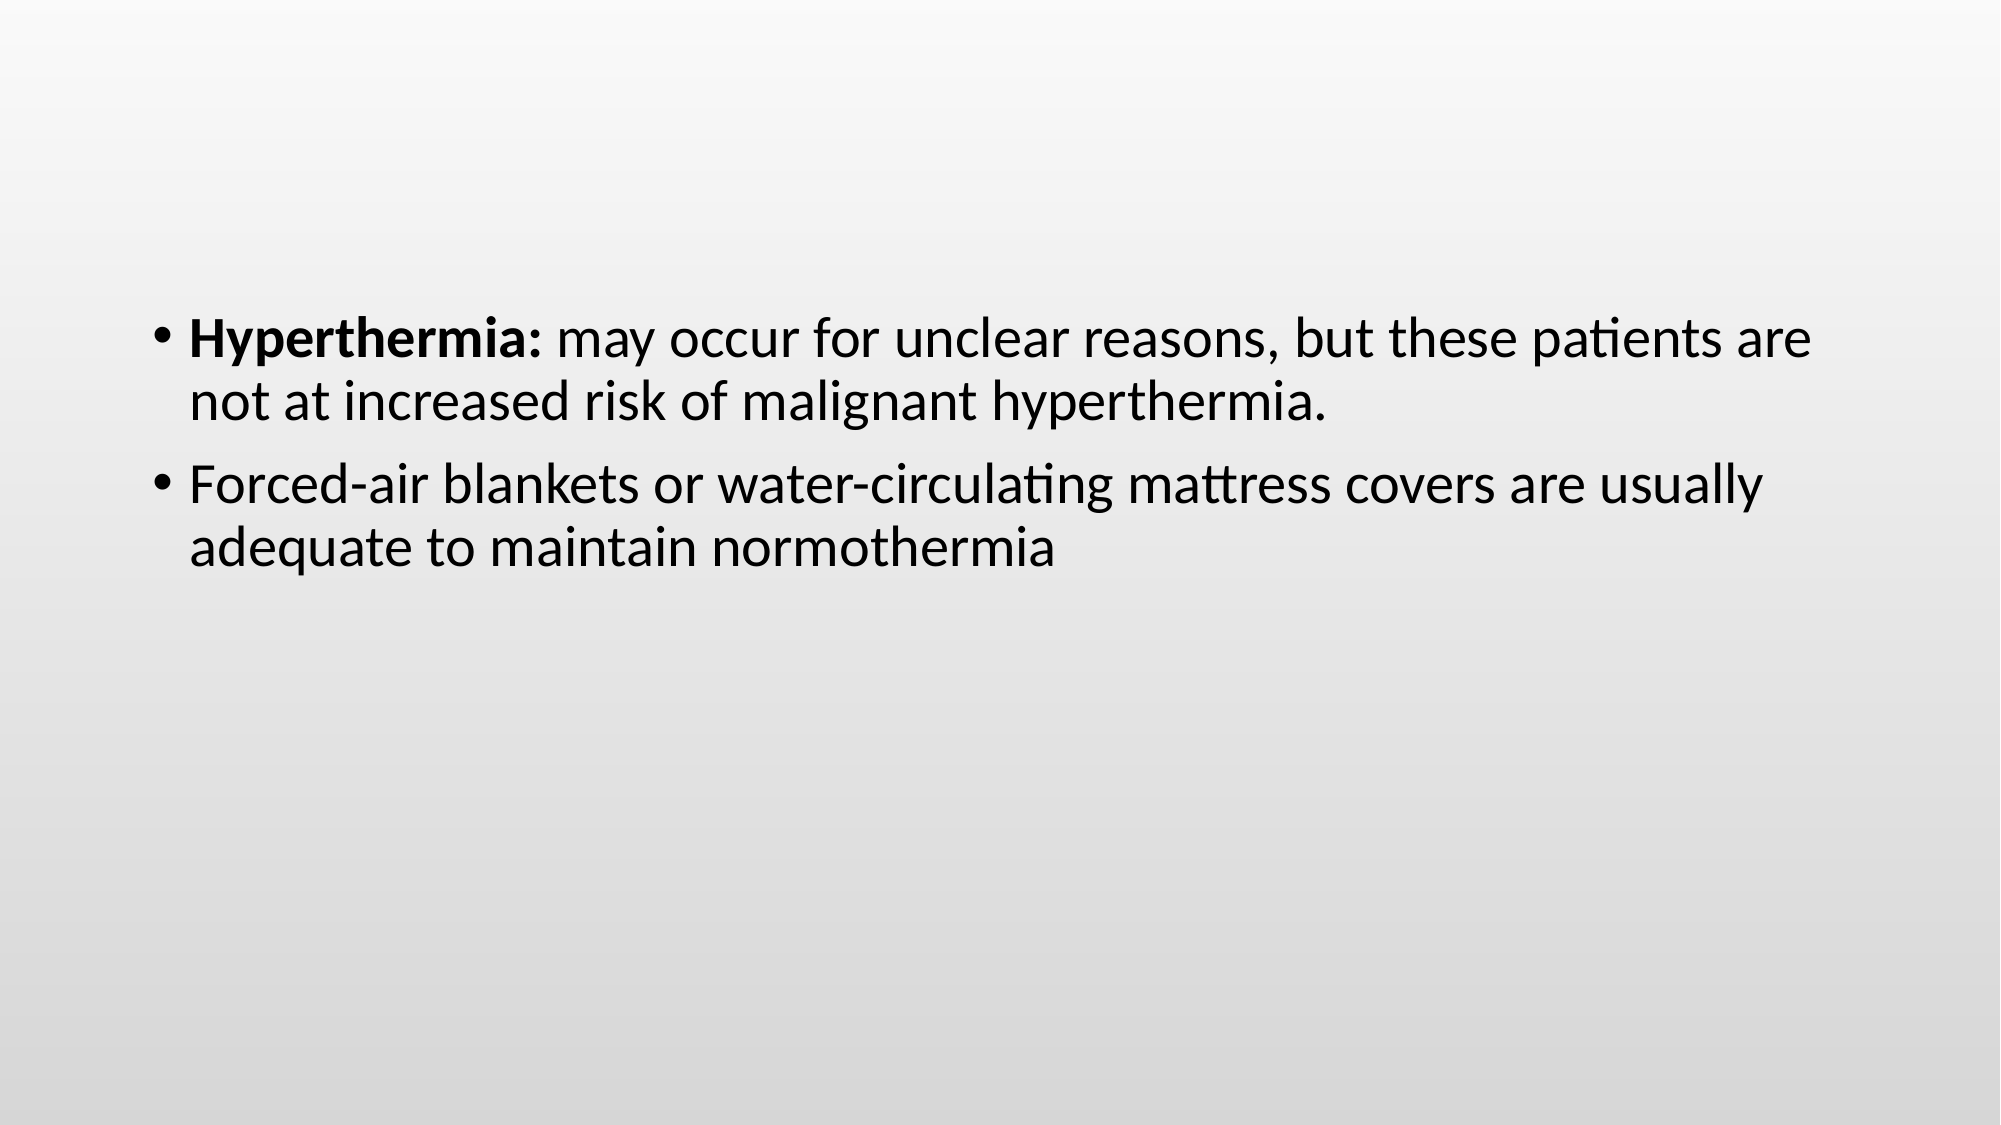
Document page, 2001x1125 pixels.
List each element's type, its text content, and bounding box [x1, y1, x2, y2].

list Hyperthermia: may occur for unclear reasons, but these patients are not at increased risk of malignant hyperthermia. Forced-air blankets or water-circulating mattress covers are usually adequate to maintain normothermia [137, 299, 1863, 1014]
